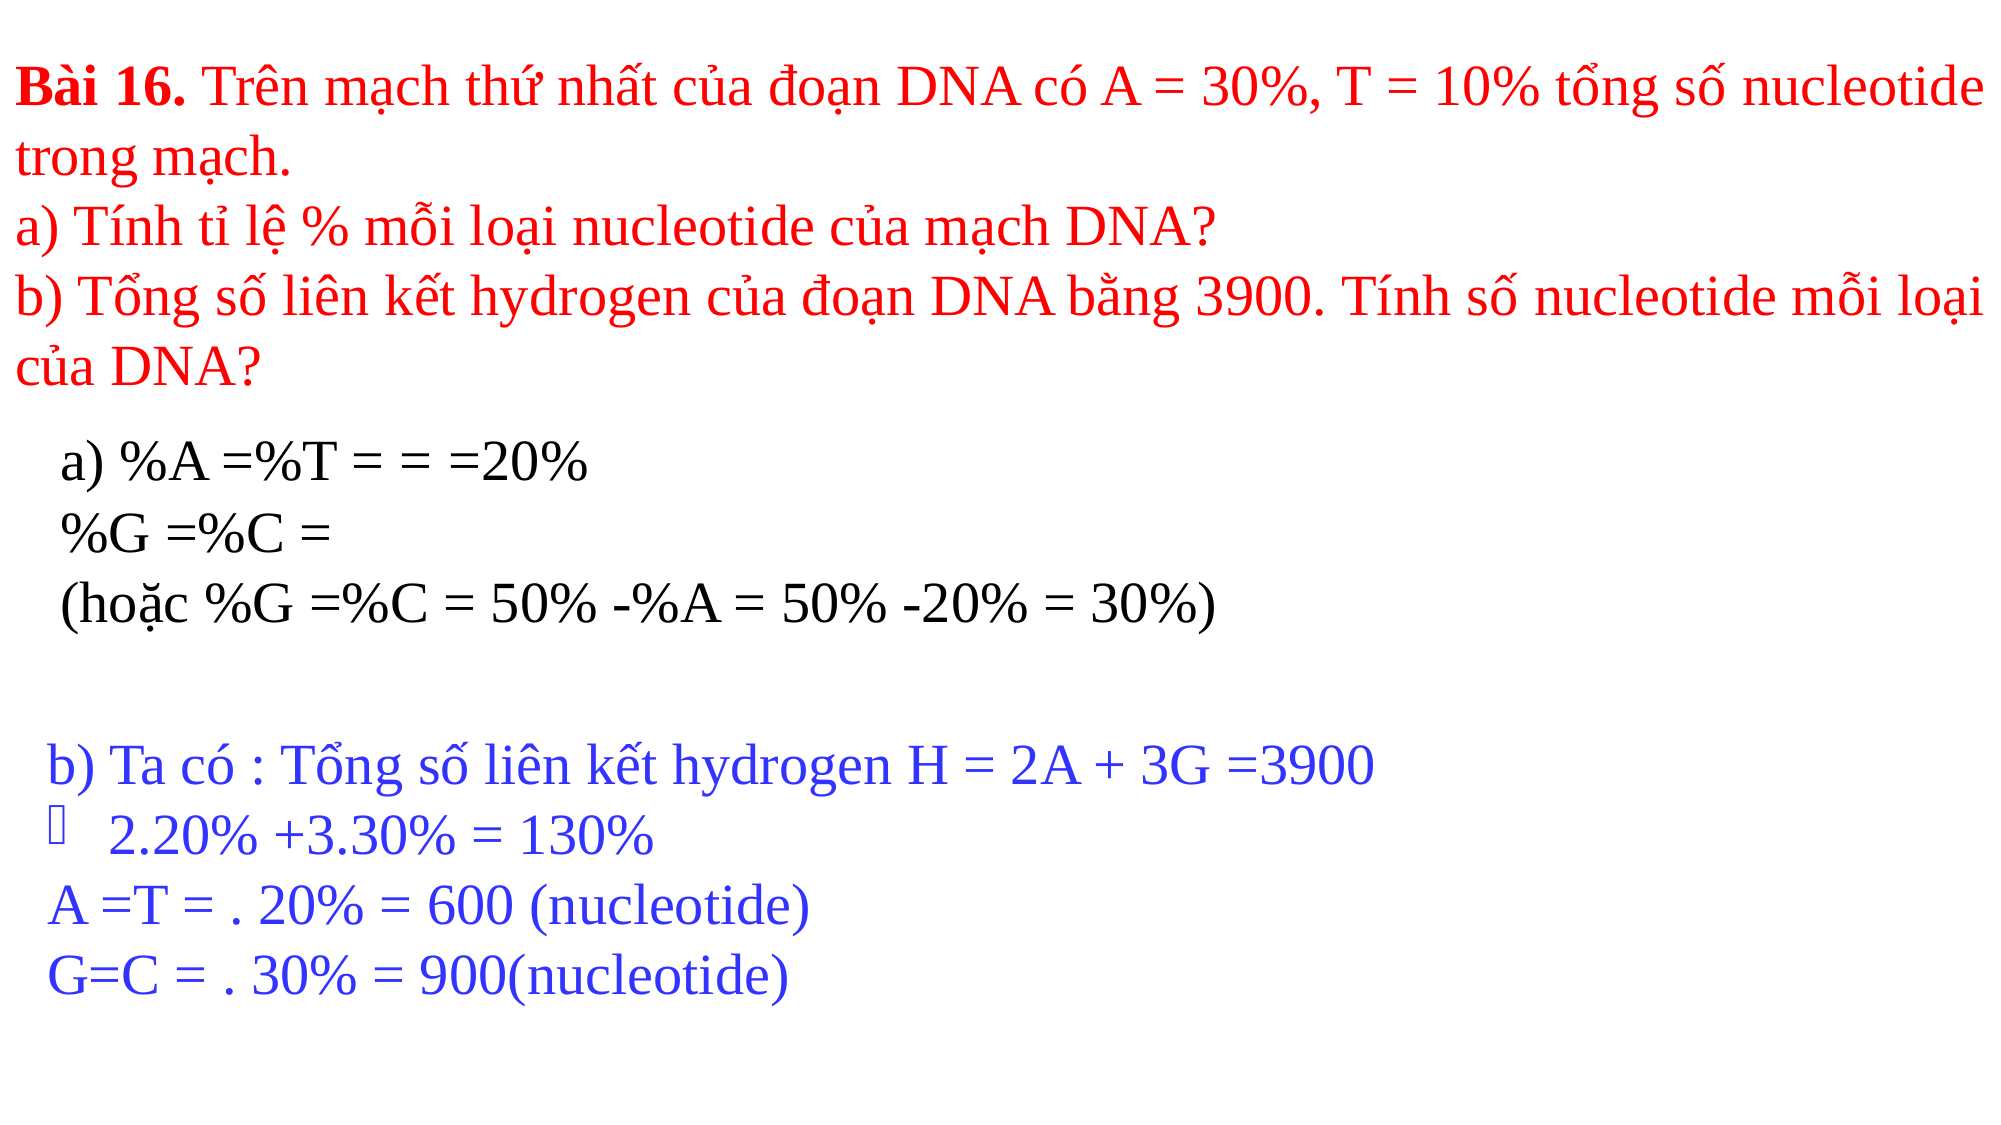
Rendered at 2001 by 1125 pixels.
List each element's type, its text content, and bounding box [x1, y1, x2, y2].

text_box Bài 16. Trên mạch thứ nhất của đoạn DNA có A = 30%, T = 10% tổng số nucleotide trong mạch. a) Tính tỉ lệ % mỗi loại nucleotide của mạch DNA? b) Tổng số liên kết hydrogen của đoạn DNA bằng 3900. Tính số nucleotide mỗi loại của DNA? [0, 39, 2000, 405]
